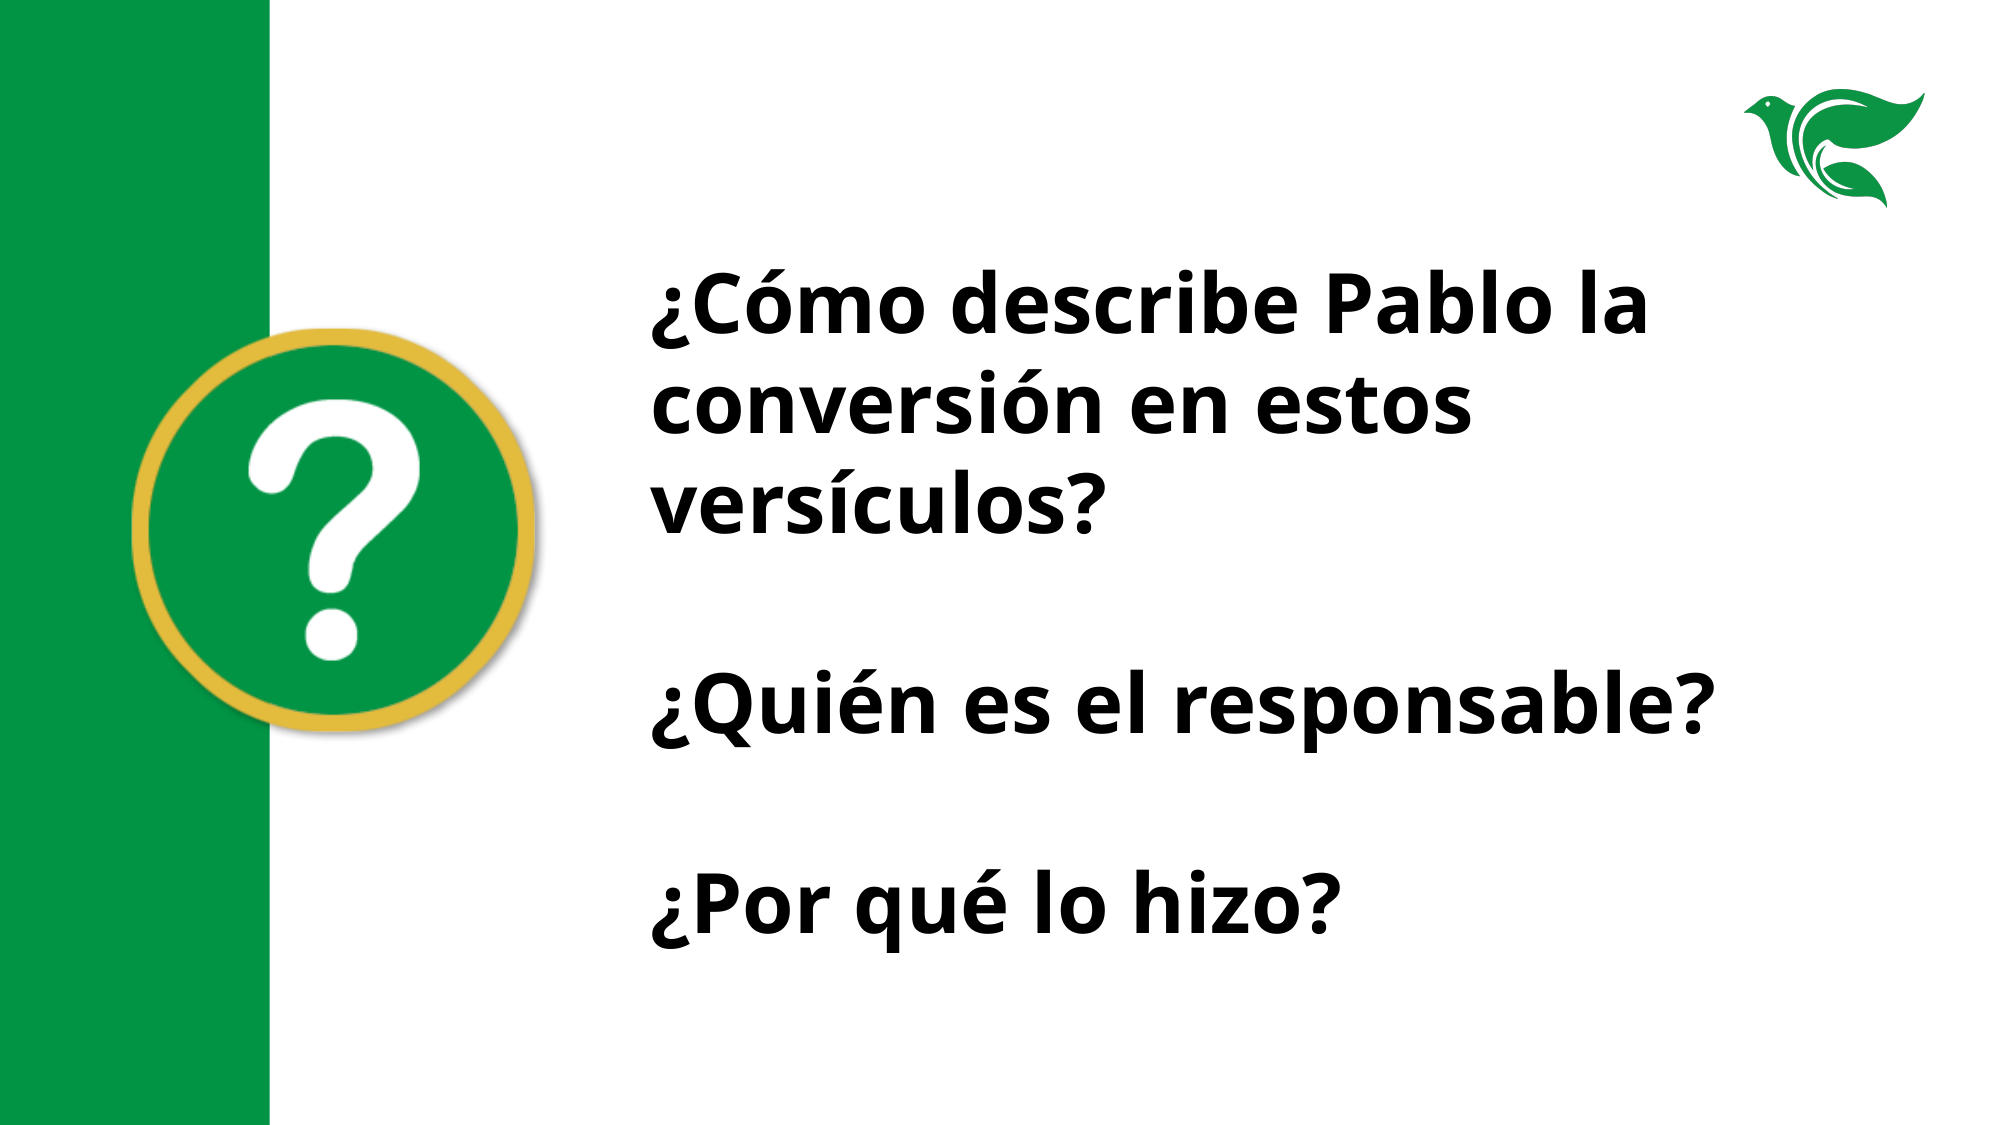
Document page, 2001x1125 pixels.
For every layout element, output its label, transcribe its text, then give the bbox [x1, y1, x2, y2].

text_box [0, 0, 270, 1125]
picture [1722, 47, 1953, 240]
picture [77, 254, 592, 783]
text_box ¿Cómo describe Pablo la conversión en estos versículos? ¿Quién es el responsable? ¿Por qué lo hizo? [635, 242, 1952, 958]
